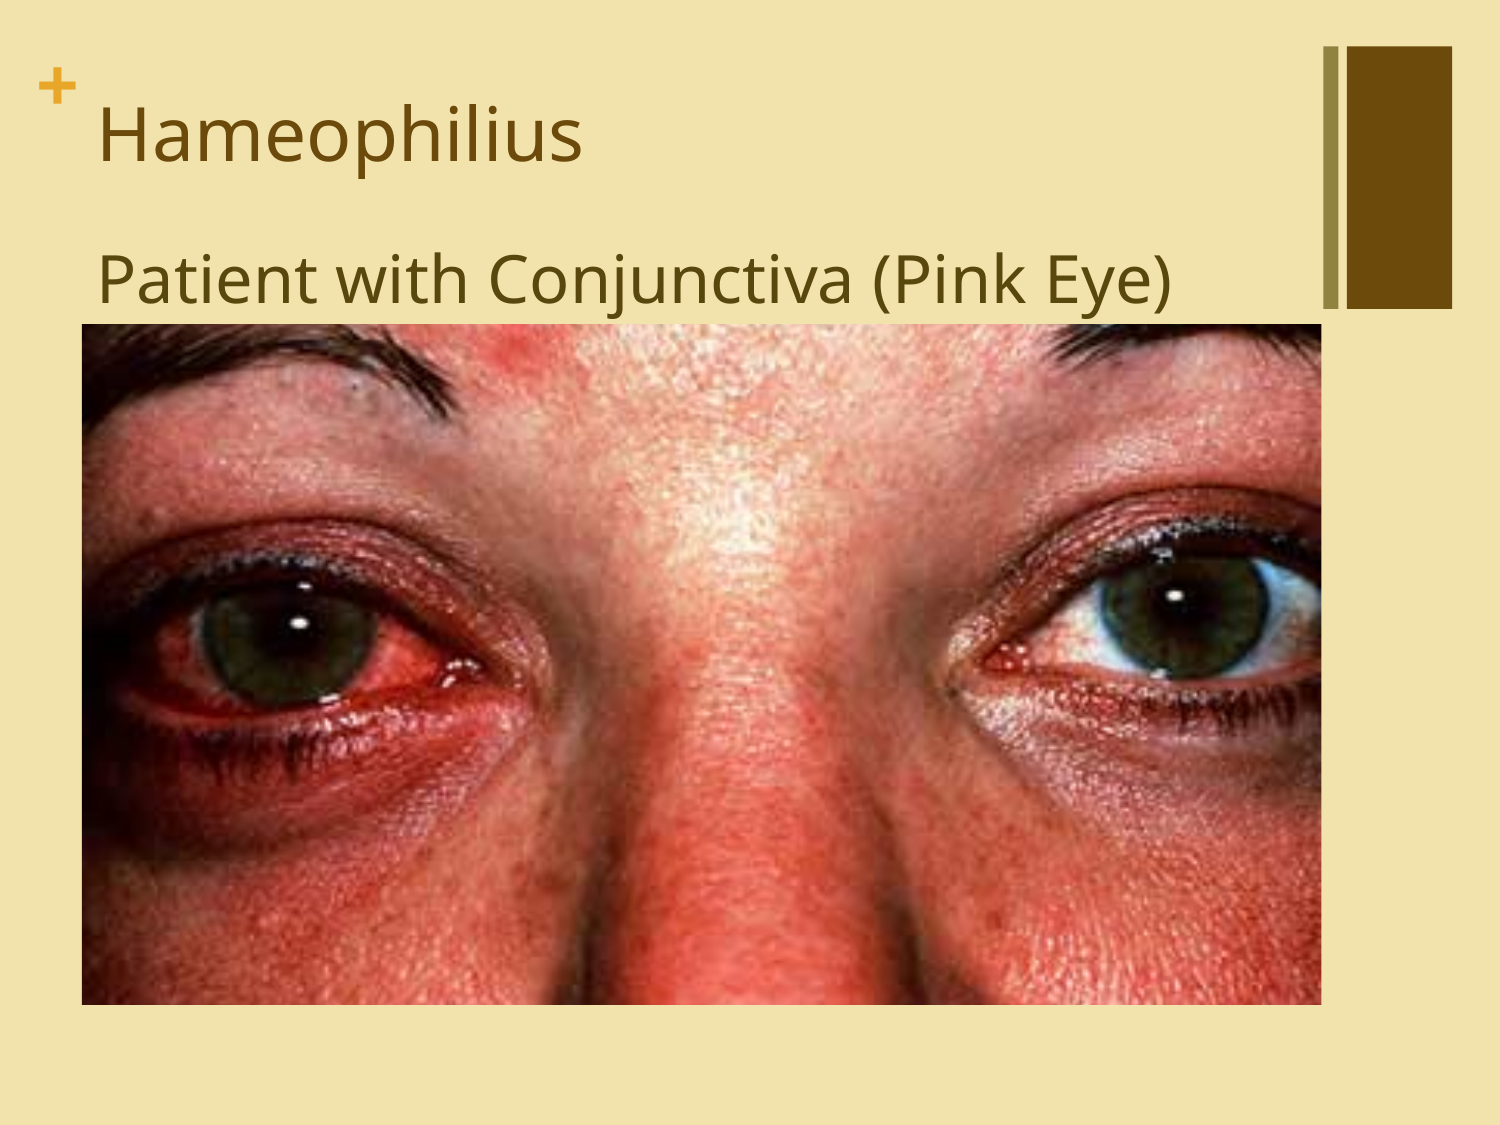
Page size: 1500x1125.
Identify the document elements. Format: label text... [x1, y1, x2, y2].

title Hameophilius [81, 79, 1322, 263]
text_box Patient with Conjunctiva (Pink Eye) [81, 229, 1278, 322]
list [81, 324, 1322, 1006]
